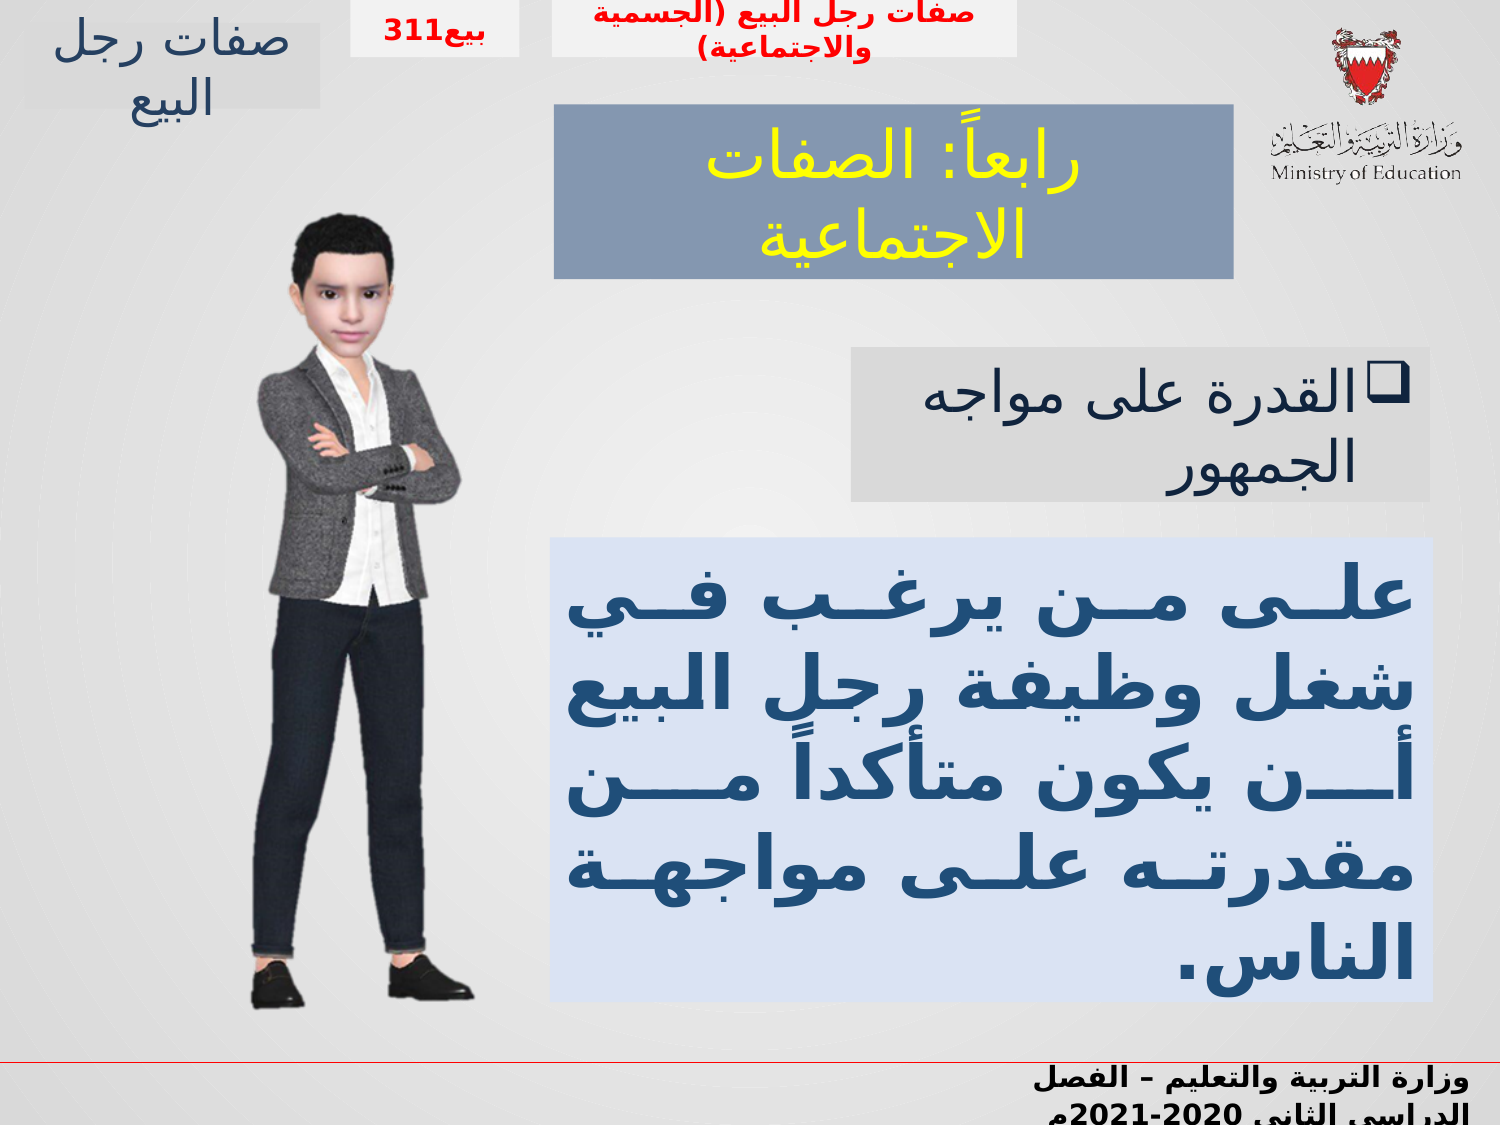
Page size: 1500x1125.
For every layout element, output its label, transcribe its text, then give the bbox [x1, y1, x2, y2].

text_box وزارة التربية والتعليم – الفصل الدراسي الثاني 2020-2021م [924, 1063, 1486, 1125]
text_box بيع311 [349, 0, 520, 58]
picture [1233, 4, 1500, 213]
text_box رابعاً: الصفات الاجتماعية [663, 104, 1234, 280]
text_box القدرة على مواجه الجمهور [850, 347, 1430, 502]
text_box صفات رجل البيع [24, 22, 321, 97]
text_box على من يرغب في شغل وظيفة رجل البيع أن يكون متأكداً من مقدرته على مواجهة الناس. [663, 537, 1434, 1003]
text_box صفات رجل البيع (الجسمية والاجتماعية) [551, 0, 1018, 58]
picture [20, 97, 663, 1059]
